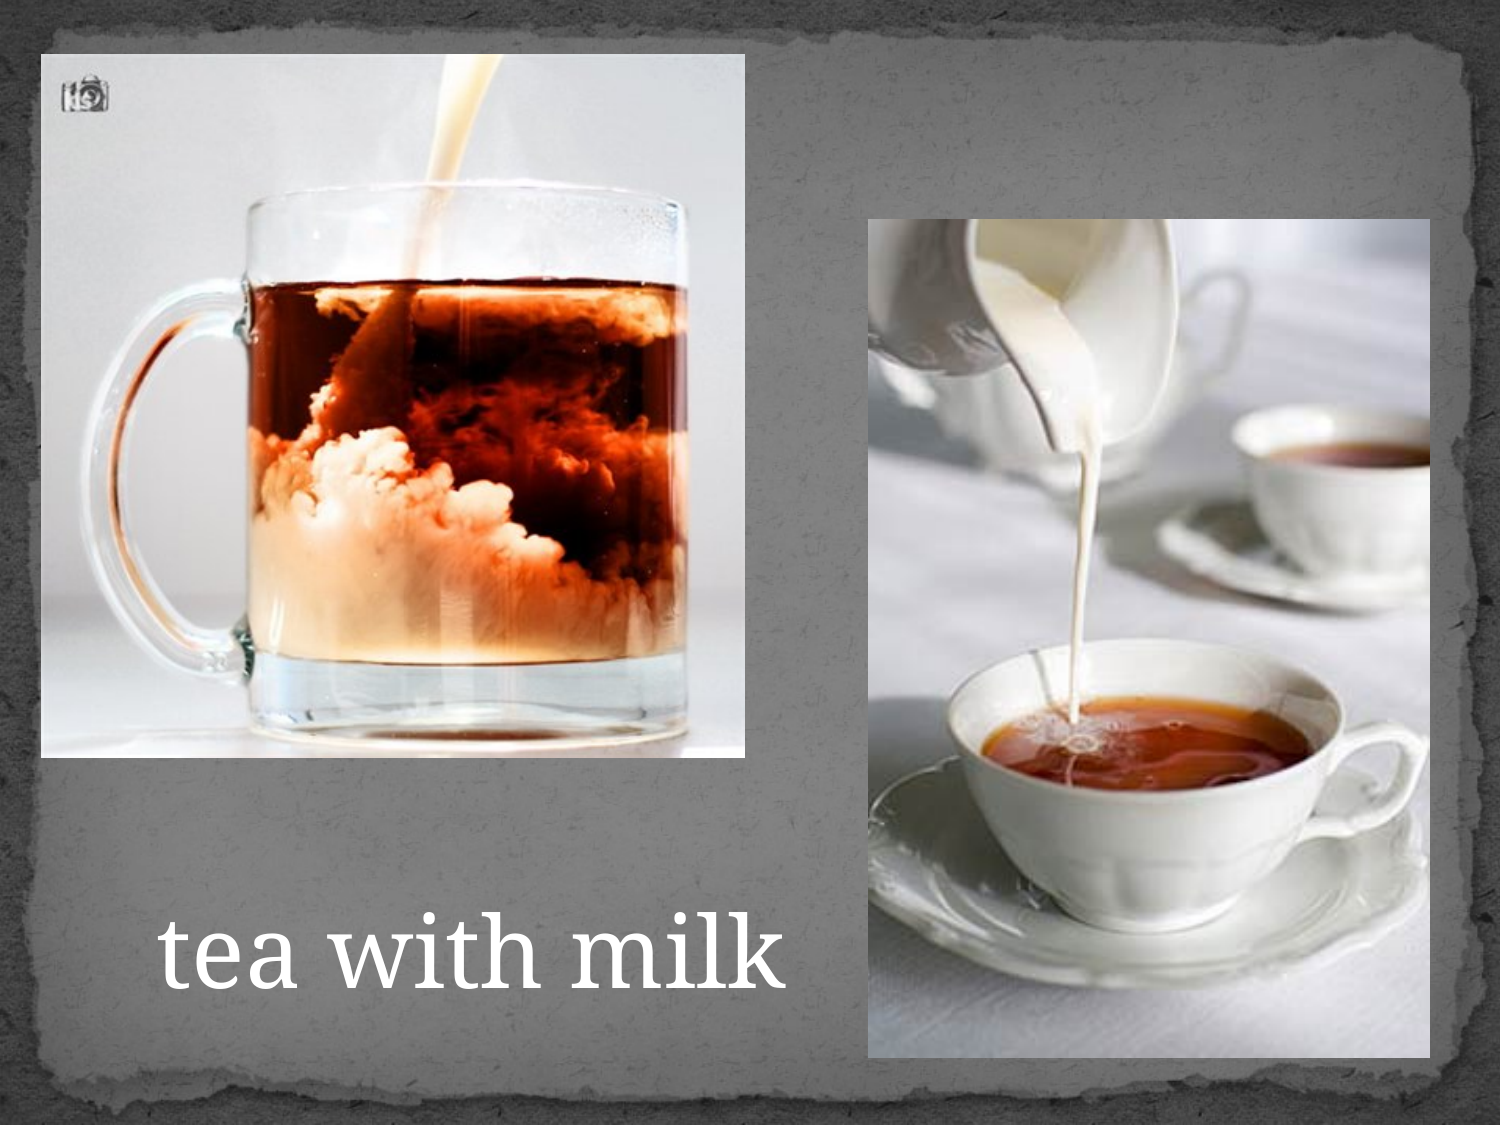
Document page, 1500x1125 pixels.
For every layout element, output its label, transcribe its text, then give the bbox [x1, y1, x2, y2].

picture [868, 219, 1430, 1058]
picture [41, 54, 745, 758]
text_box tea with milk [141, 881, 802, 1017]
